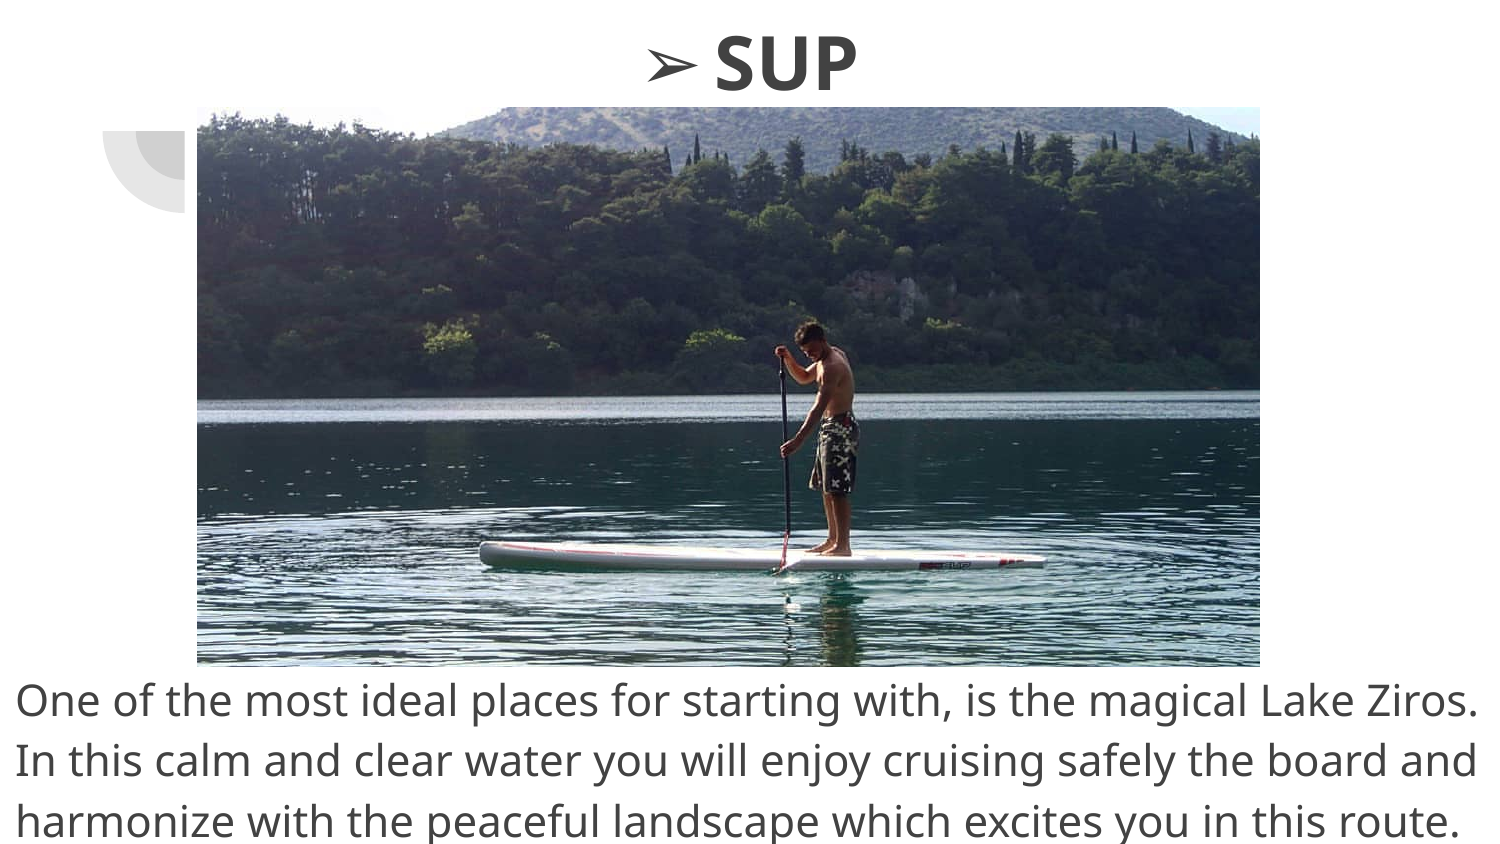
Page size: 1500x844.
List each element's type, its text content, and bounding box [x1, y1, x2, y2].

list One of the most ideal places for starting with, is the magical Lake Ziros. In this calm and clear water you will enjoy cruising safely the board and harmonize with the peaceful landscape which excites you in this route. [0, 89, 1500, 844]
picture [196, 107, 1260, 667]
title SUP [0, 0, 1500, 89]
